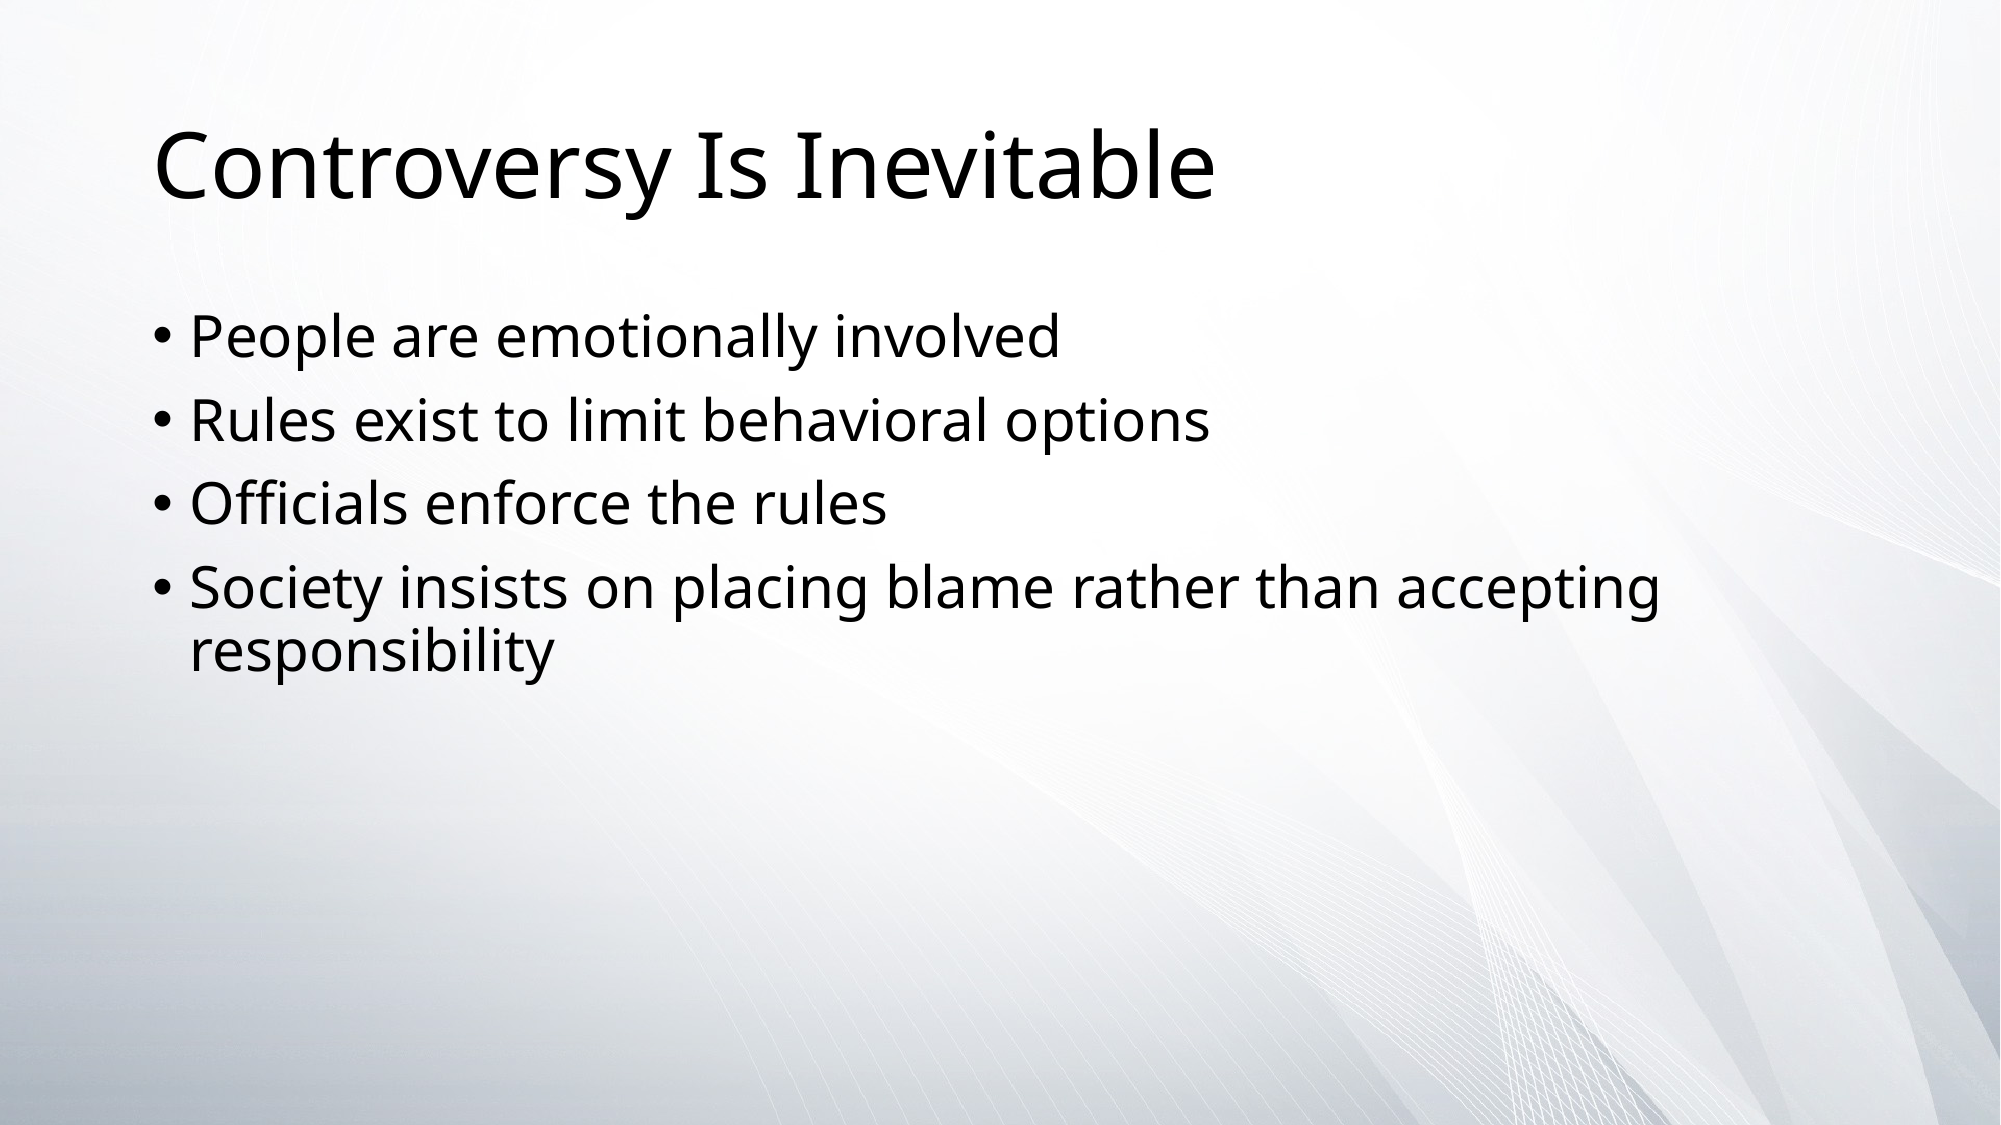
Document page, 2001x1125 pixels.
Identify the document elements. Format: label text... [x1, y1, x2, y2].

picture [0, 0, 2001, 1125]
list People are emotionally involved Rules exist to limit behavioral options Officials enforce the rules Society insists on placing blame rather than accepting responsibility [137, 299, 1863, 1014]
title Controversy Is Inevitable [137, 59, 1863, 278]
